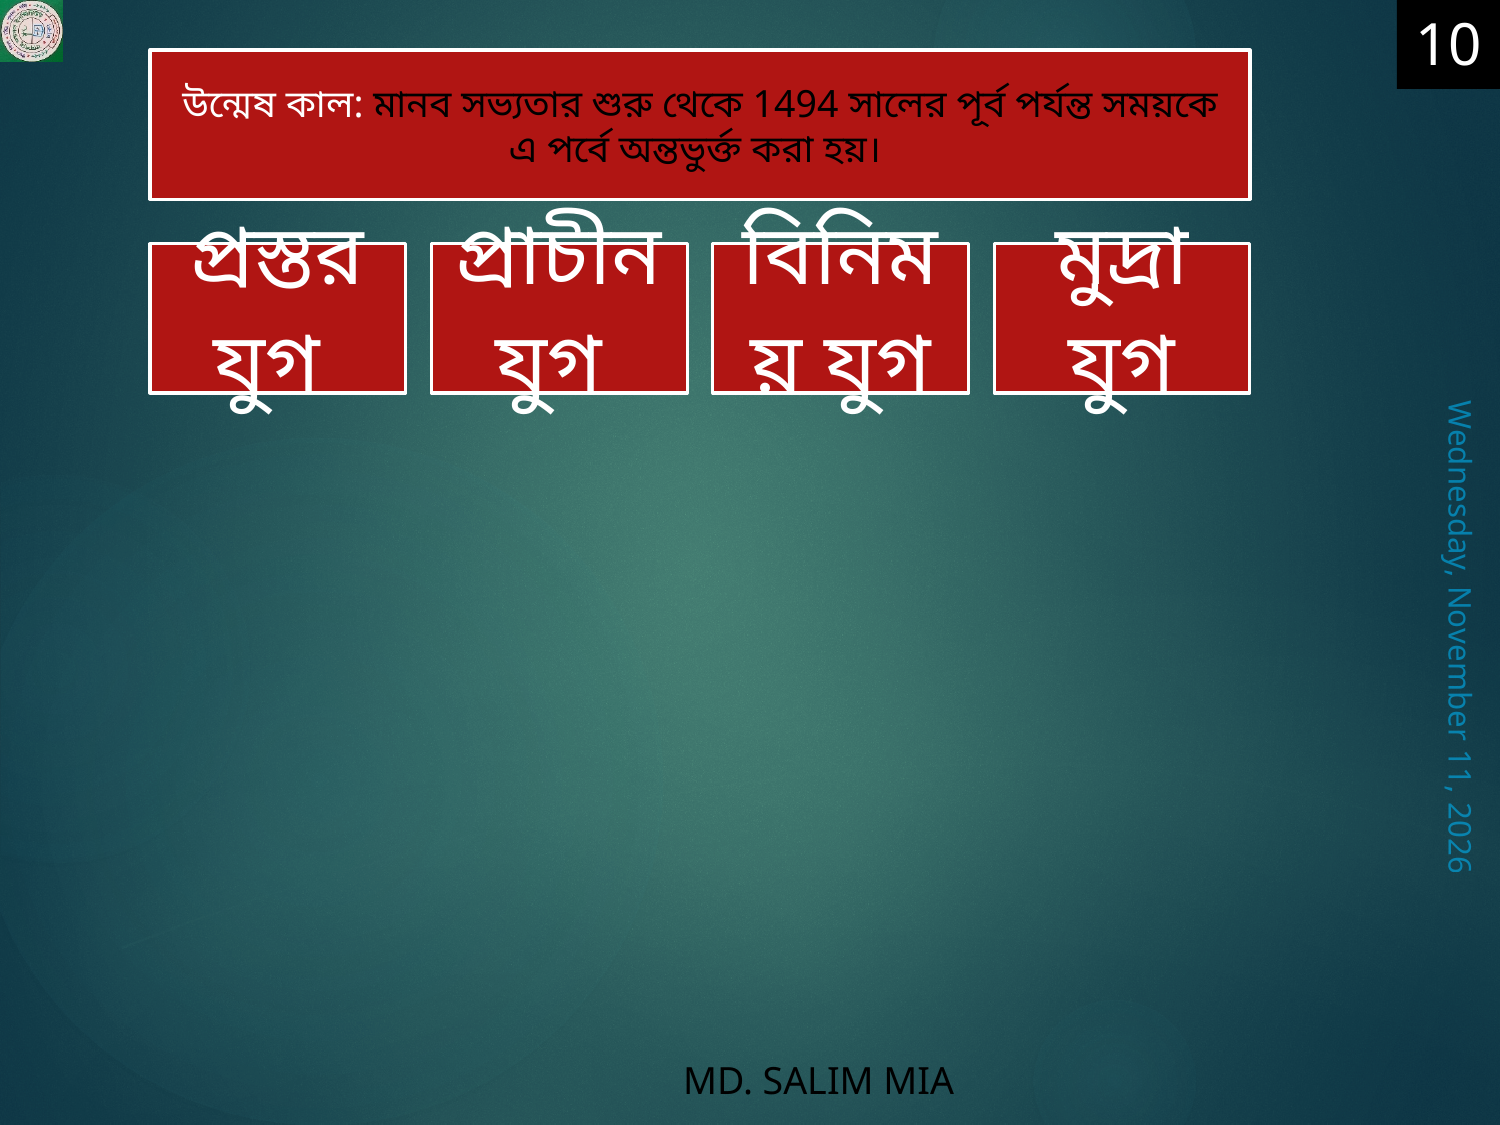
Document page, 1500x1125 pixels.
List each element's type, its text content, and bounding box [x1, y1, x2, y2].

slide_number 10 [1396, 0, 1500, 89]
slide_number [1412, 350, 1488, 925]
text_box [12, 49, 1388, 976]
picture [0, 0, 63, 62]
